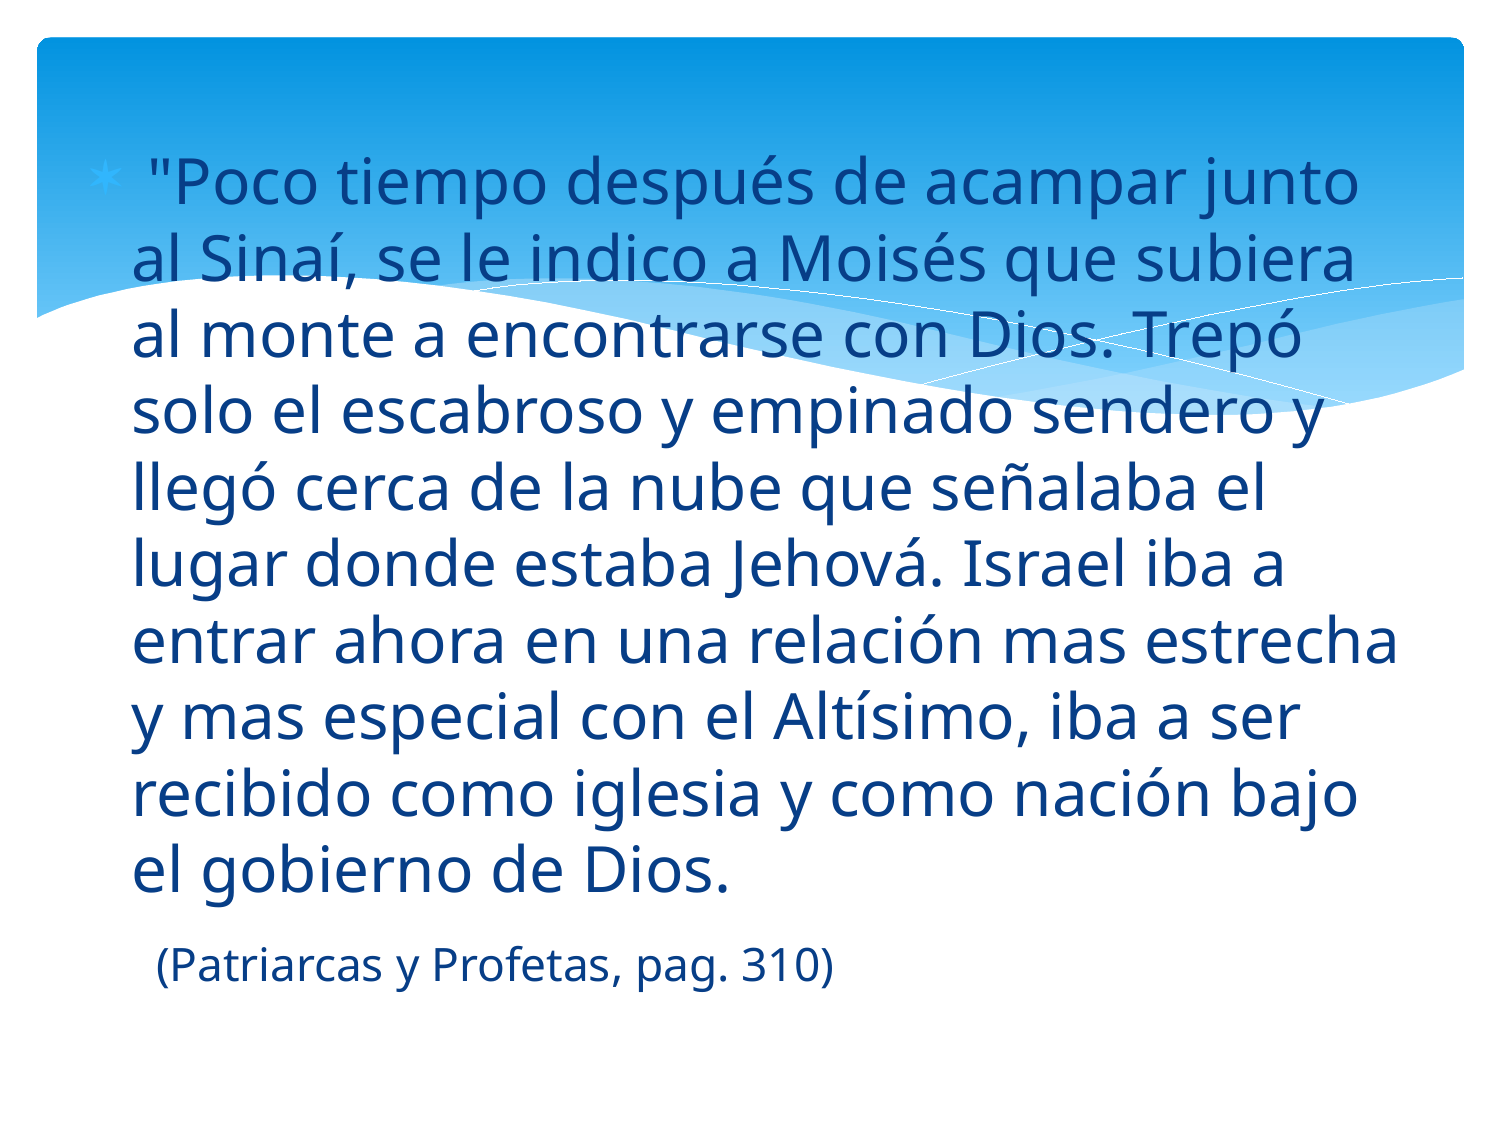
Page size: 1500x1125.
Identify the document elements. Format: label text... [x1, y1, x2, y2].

list "Poco tiempo después de acampar junto al Sinaí, se le indico a Moisés que subiera al monte a encontrarse con Dios. Trepó solo el escabroso y empinado sendero y llegó cerca de la nube que señalaba el lugar donde estaba Jehová. Israel iba a entrar ahora en una relación mas estrecha y mas especial con el Altísimo, iba a ser recibido como iglesia y como nación bajo el gobierno de Dios. (Patriarcas y Profetas, pag. 310) [75, 133, 1425, 1021]
